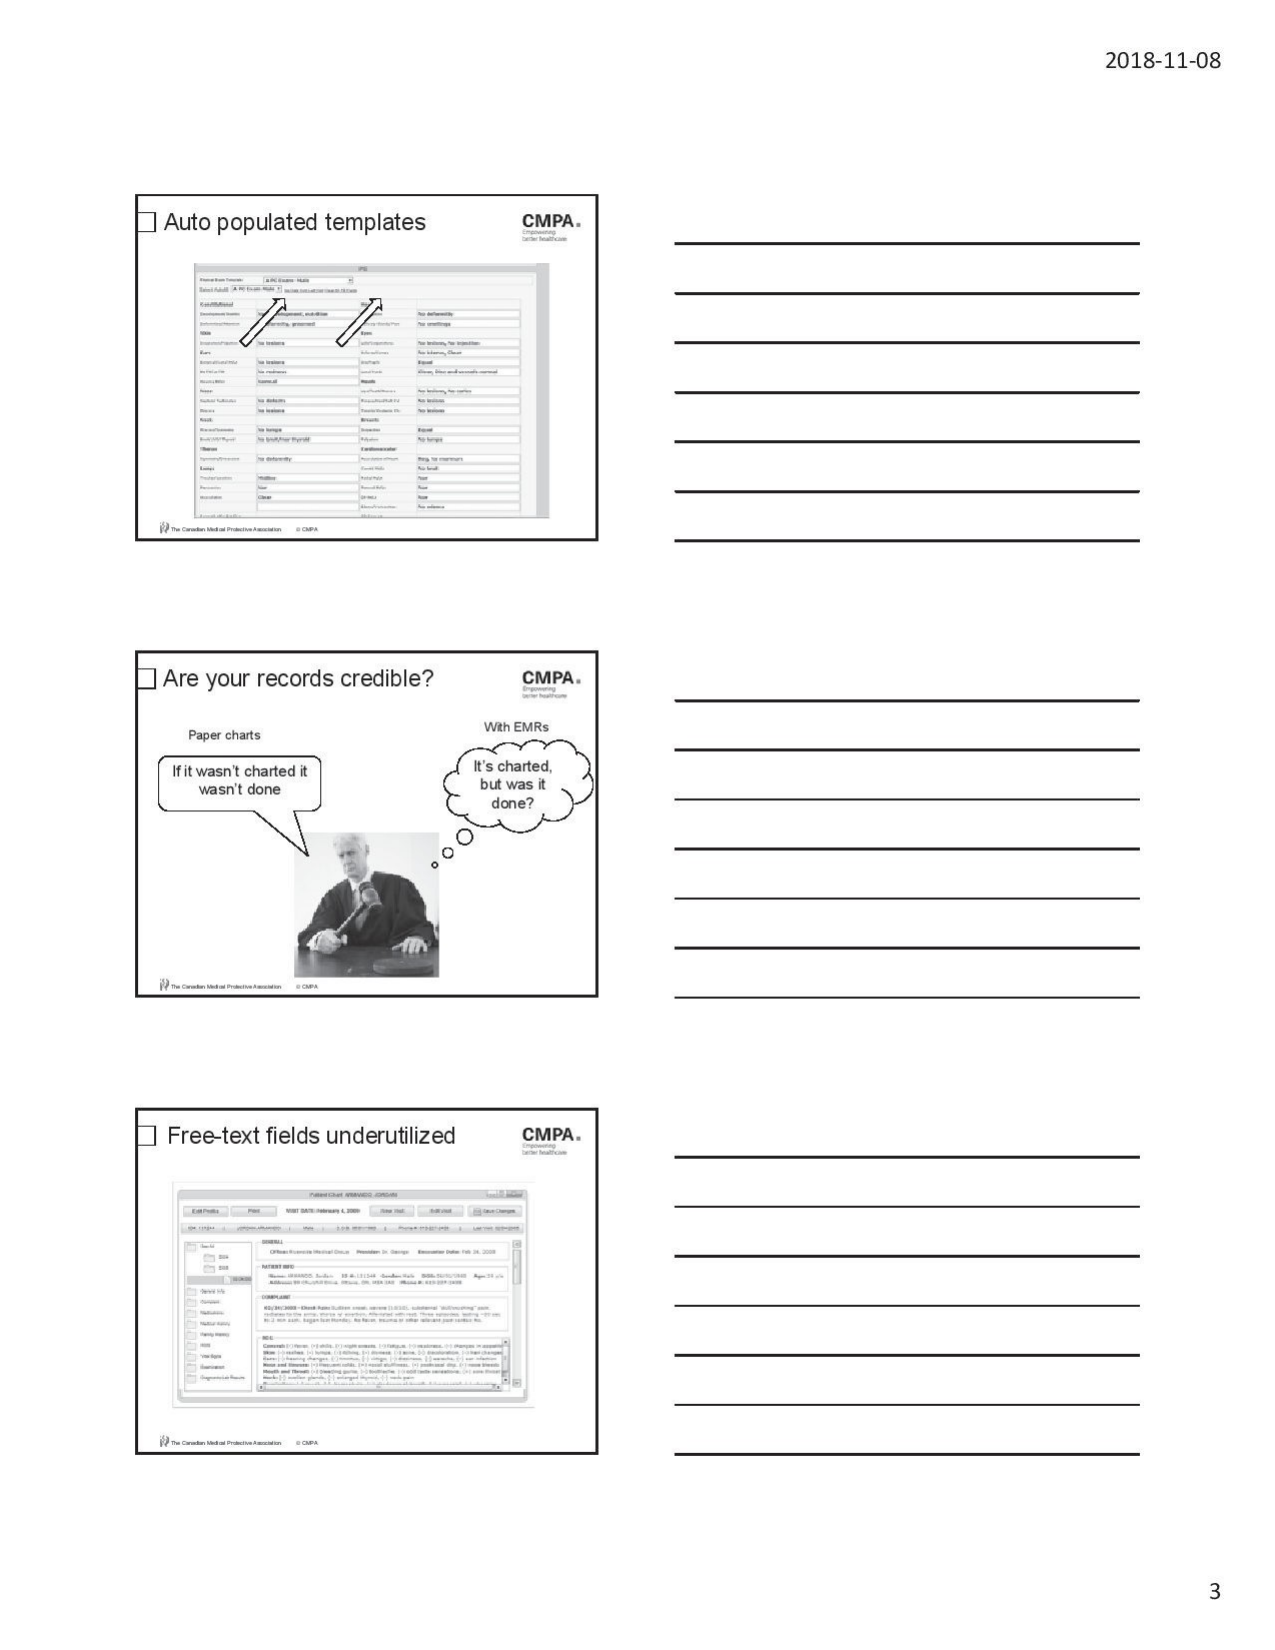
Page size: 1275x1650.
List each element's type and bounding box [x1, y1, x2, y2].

text_box [0, 0, 1275, 1650]
